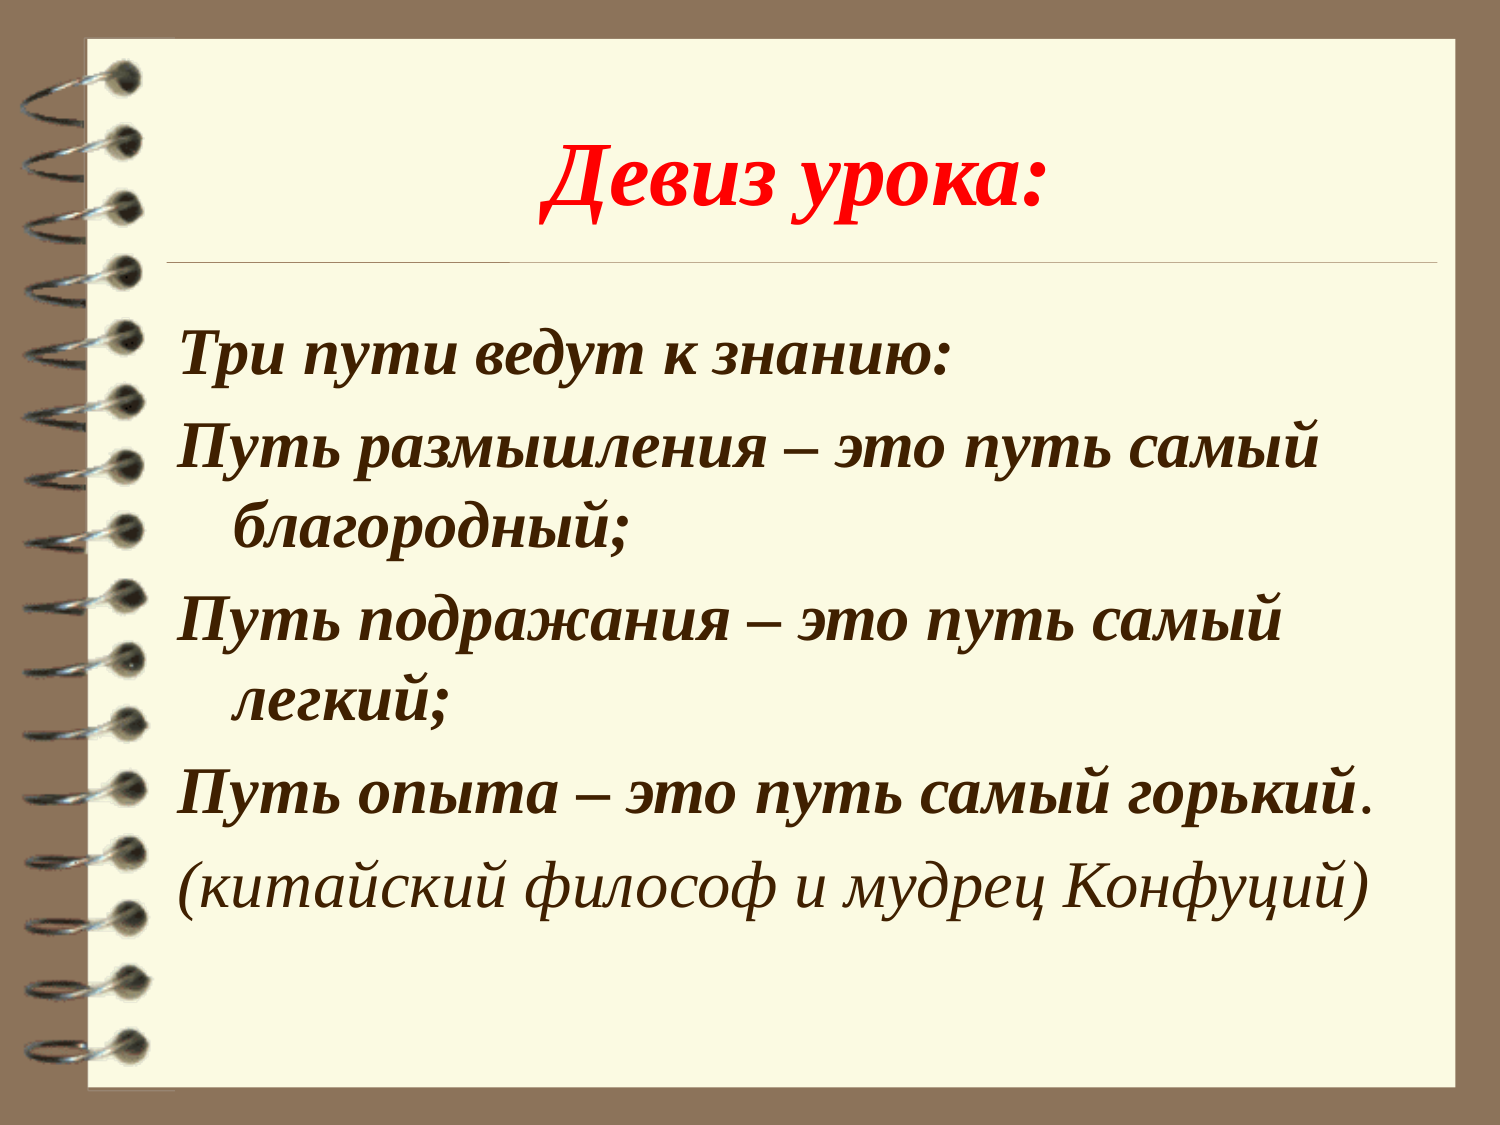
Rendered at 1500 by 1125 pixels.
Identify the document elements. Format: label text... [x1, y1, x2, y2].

list Три пути ведут к знанию: Путь размышления – это путь самый благородный; Путь подражания – это путь самый легкий; Путь опыта – это путь самый горький. (китайский философ и мудрец Конфуций) [162, 299, 1438, 976]
title Девиз урока: [162, 74, 1438, 263]
picture [0, 0, 175, 1125]
